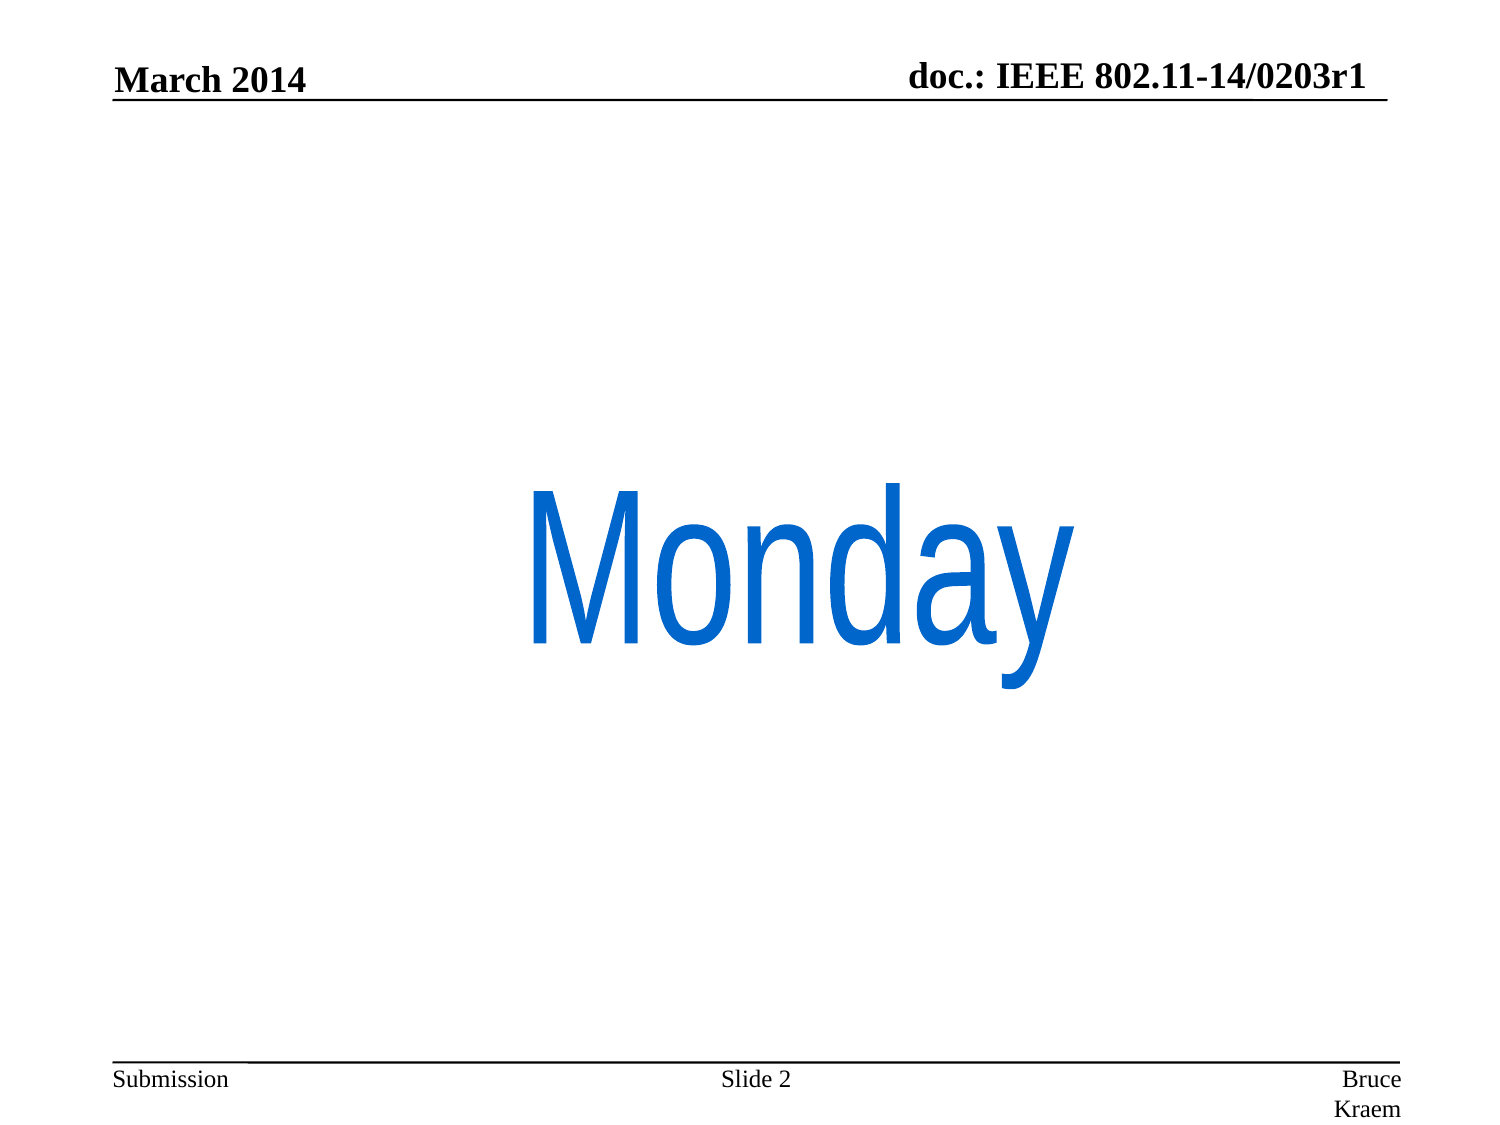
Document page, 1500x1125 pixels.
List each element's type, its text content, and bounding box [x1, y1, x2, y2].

slide_number Slide 2 [697, 1062, 815, 1103]
footer Bruce Kraemer, Marvell [1325, 1062, 1402, 1093]
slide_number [114, 54, 366, 100]
